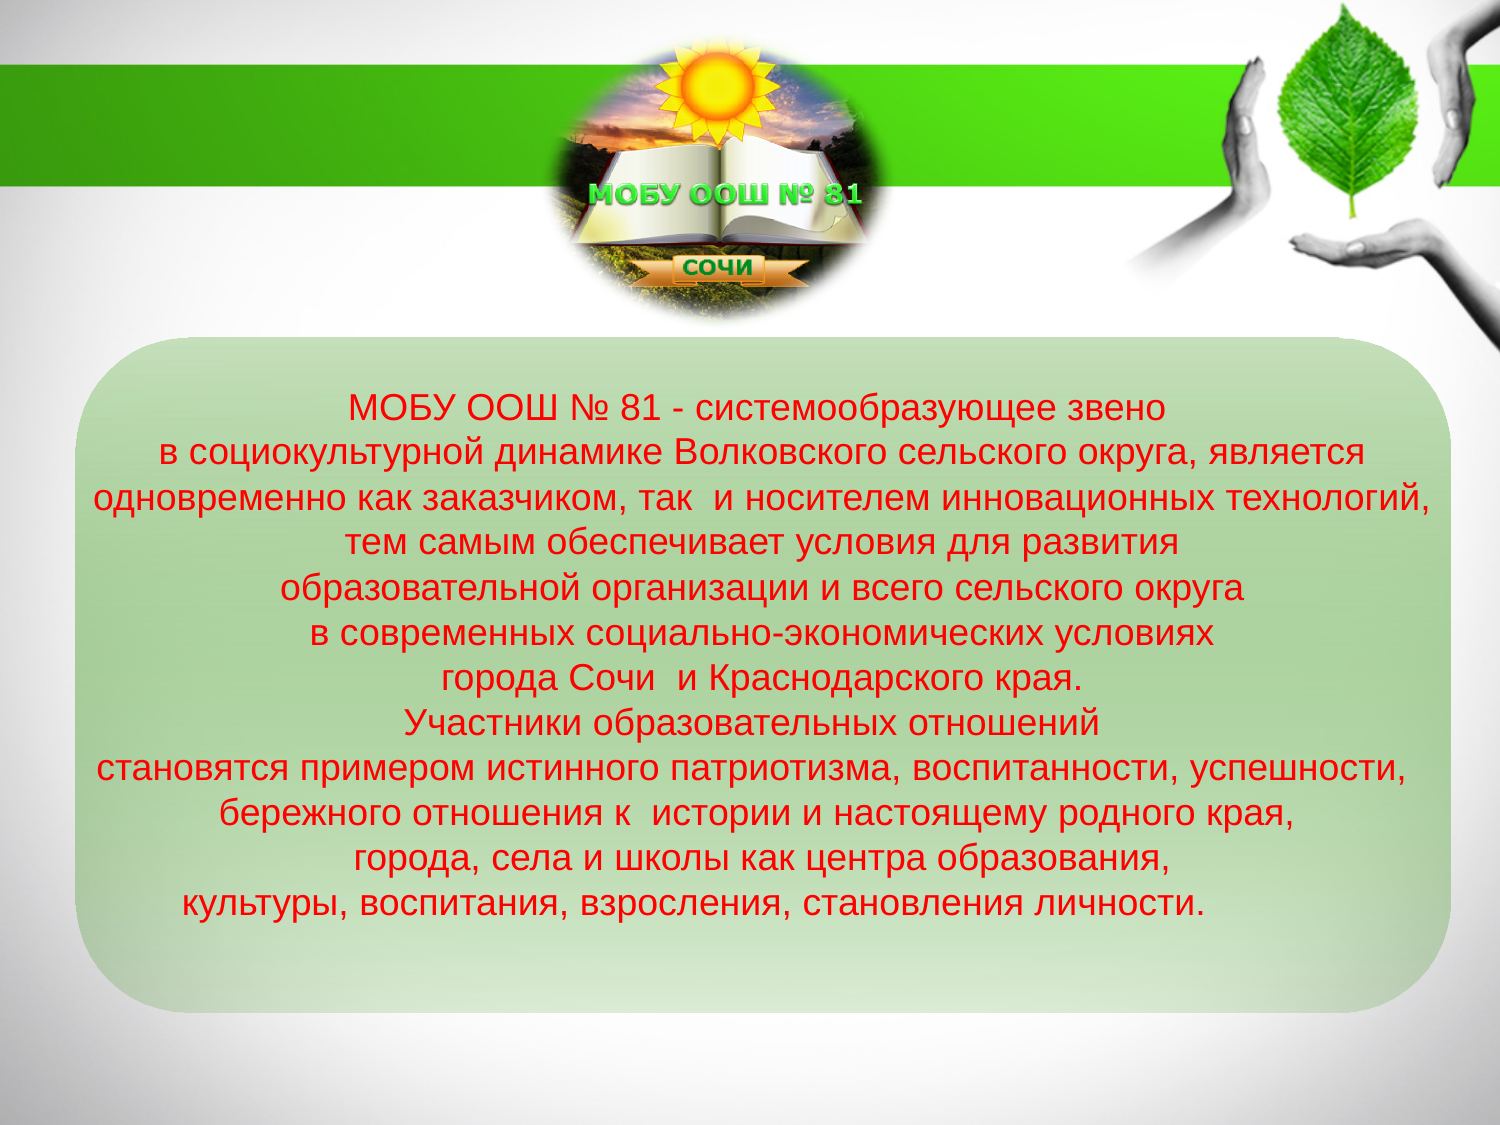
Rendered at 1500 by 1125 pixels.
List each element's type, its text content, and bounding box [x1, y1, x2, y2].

picture [0, 0, 1500, 1125]
text_box МОБУ ООШ № 81 - системообразующее звено в социокультурной динамике Волковского сельского округа, является одновременно как заказчиком, так и носителем инновационных технологий, тем самым обеспечивает условия для развития образовательной организации и всего сельского округа в современных социально-экономических условиях города Сочи и Краснодарского края. Участники образовательных отношений становятся примером истинного патриотизма, воспитанности, успешности, бережного отношения к истории и настоящему родного края, города, села и школы как центра образования, культуры, воспитания, взросления, становления личности. [75, 337, 1450, 1013]
